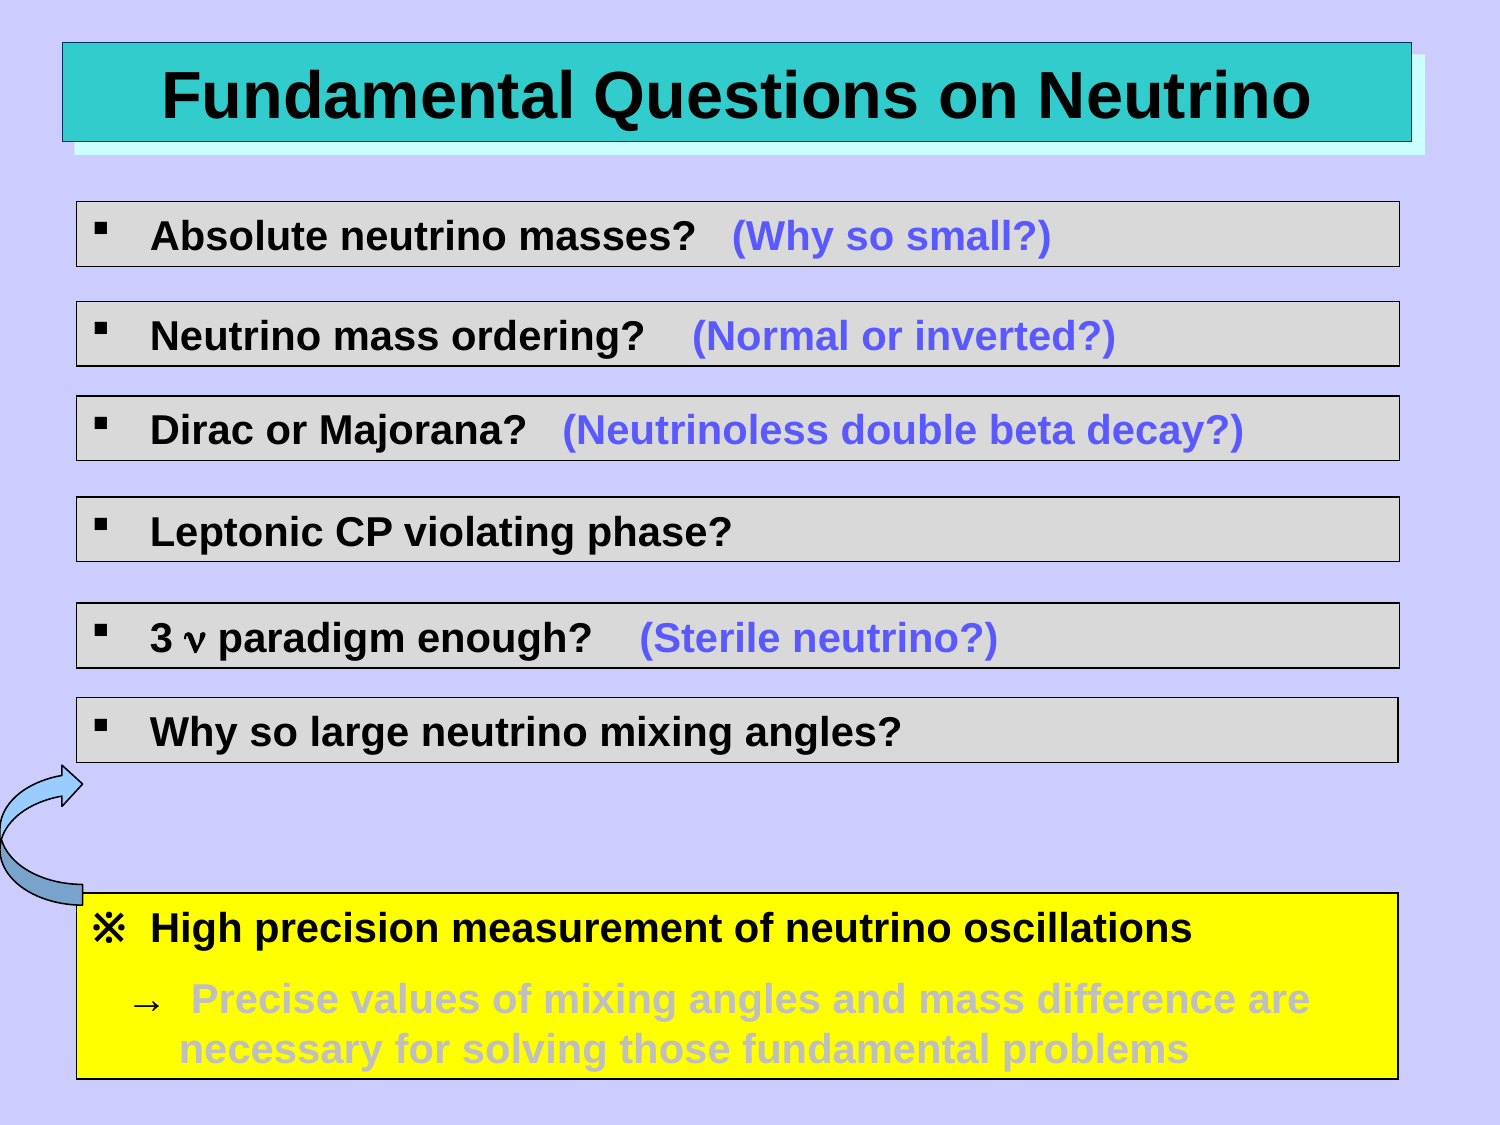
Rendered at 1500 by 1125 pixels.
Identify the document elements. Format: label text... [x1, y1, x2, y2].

text_box Dirac or Majorana? (Neutrinoless double beta decay?) [76, 395, 1400, 461]
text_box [0, 763, 1399, 1086]
text_box Absolute neutrino masses? (Why so small?) [76, 201, 1400, 267]
text_box Neutrino mass ordering? (Normal or inverted?) [76, 301, 1400, 367]
text_box 3 n paradigm enough? (Sterile neutrino?) [76, 603, 1400, 668]
text_box Leptonic CP violating phase? [76, 496, 1400, 562]
text_box Why so large neutrino mixing angles? [76, 697, 1399, 763]
text_box Fundamental Questions on Neutrino [62, 42, 1412, 142]
